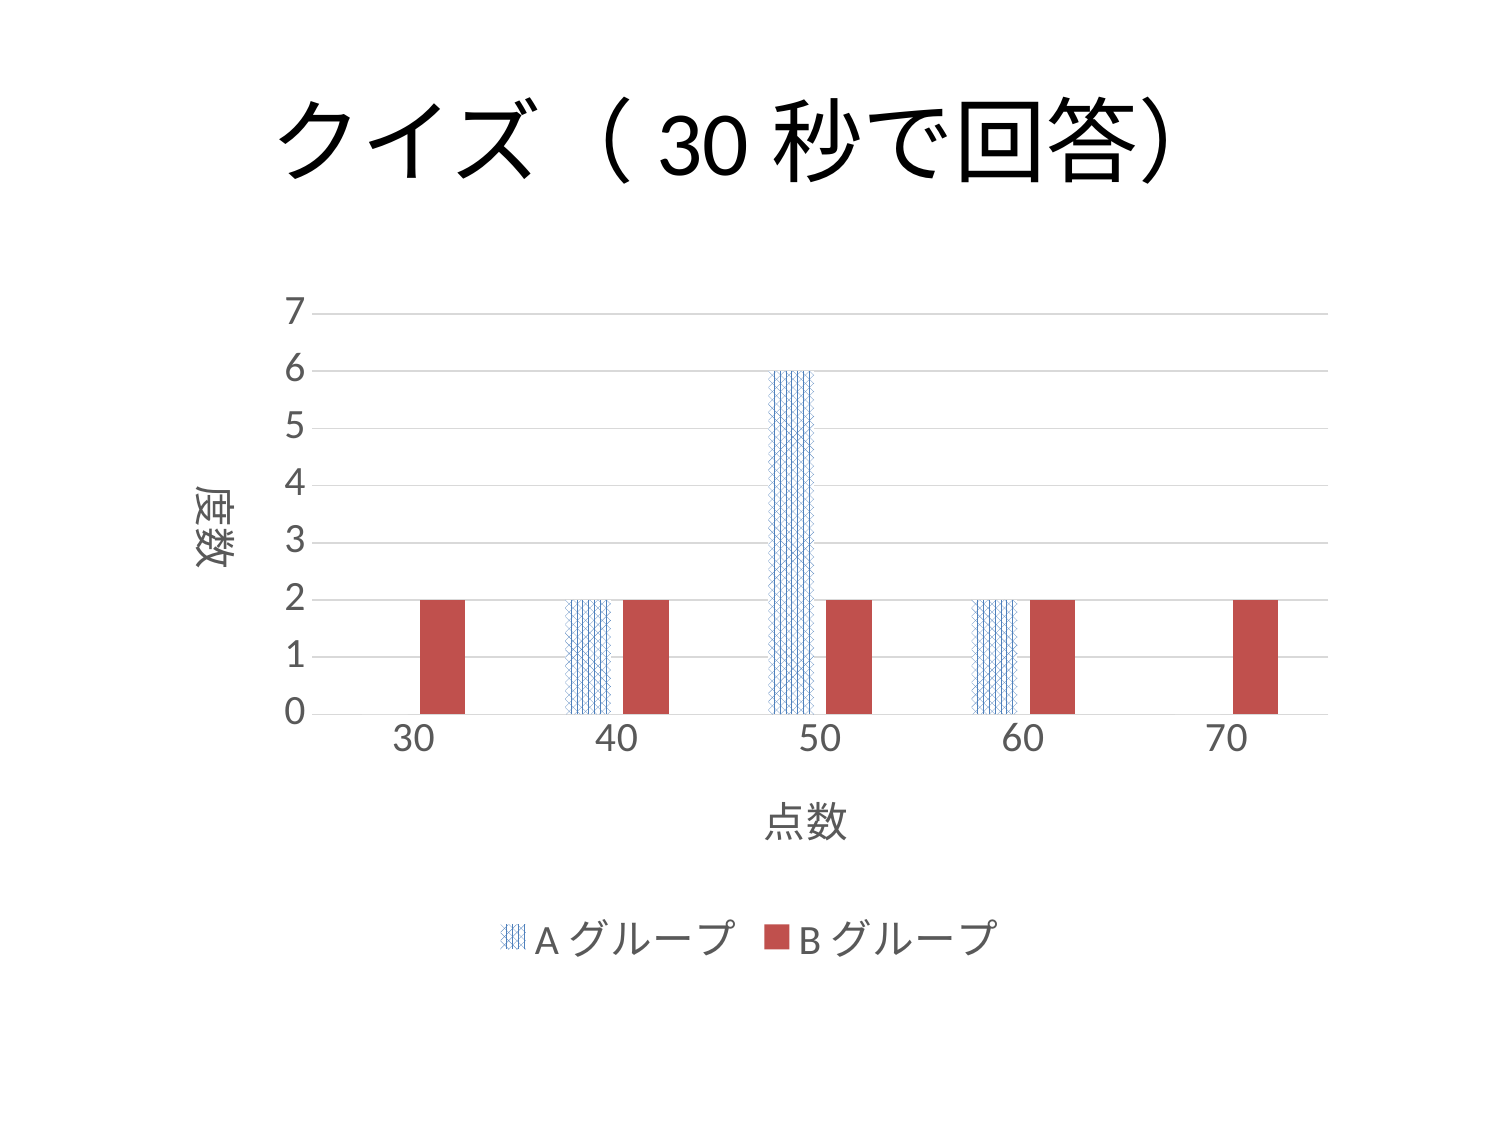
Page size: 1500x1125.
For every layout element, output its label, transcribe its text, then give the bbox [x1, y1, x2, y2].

title クイズ（30秒で回答） [75, 45, 1425, 233]
chart [147, 278, 1353, 977]
